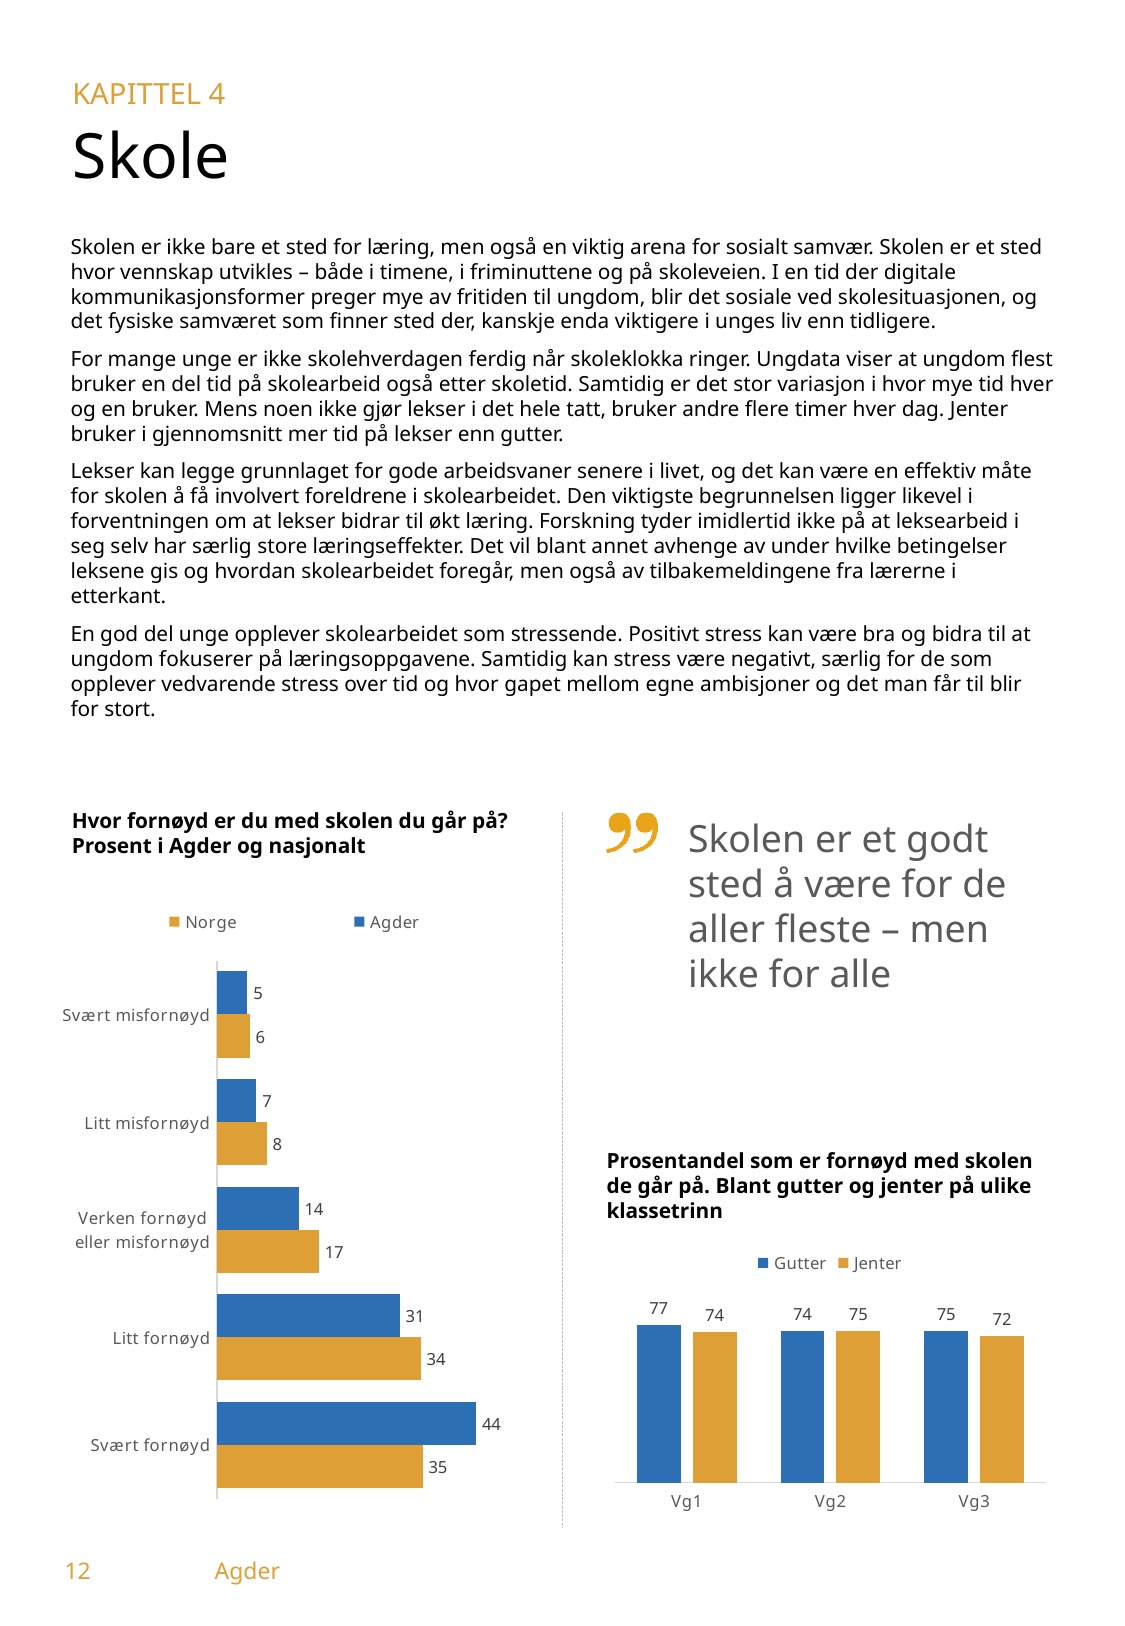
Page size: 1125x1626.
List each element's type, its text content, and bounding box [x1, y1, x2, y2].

chart [591, 1234, 1069, 1528]
subtitle Skolen er ikke bare et sted for læring, men også en viktig arena for sosialt samvær. Skolen er et sted hvor vennskap utvikles – både i timene, i friminuttene og på skoleveien. I en tid der digitale kommunikasjonsformer preger mye av fritiden til ungdom, blir det sosiale ved skolesituasjonen, og det fysiske samværet som finner sted der, kanskje enda viktigere i unges liv enn tidligere. For mange unge er ikke skolehverdagen ferdig når skoleklokka ringer. Ungdata viser at ungdom flest bruker en del tid på skolearbeid også etter skoletid. Samtidig er det stor variasjon i hvor mye tid hver og en bruker. Mens noen ikke gjør lekser i det hele tatt, bruker andre flere timer hver dag. Jenter bruker i gjennomsnitt mer tid på lekser enn gutter. Lekser kan legge grunnlaget for gode arbeidsvaner senere i livet, og det kan være en effektiv måte for skolen å få involvert foreldrene i skolearbeidet. Den viktigste begrunnelsen ligger likevel i forventningen om at lekser bidrar til økt læring. Forskning tyder imidlertid ikke på at leksearbeid i seg selv har særlig store læringseffekter. Det vil blant annet avhenge av under hvilke betingelser leksene gis og hvordan skolearbeidet foregår, men også av tilbakemeldingene fra lærerne i etterkant. En god del unge opplever skolearbeidet som stressende. Positivt stress kan være bra og bidra til at ungdom fokuserer på læringsoppgavene. Samtidig kan stress være negativt, særlig for de som opplever vedvarende stress over tid og hvor gapet mellom egne ambisjoner og det man får til blir for stort. [55, 225, 1070, 730]
text_box Skole [57, 89, 1072, 228]
picture [600, 807, 661, 858]
text_box KAPITTEL 4 [57, 68, 1067, 118]
text_box Skolen er et godt sted å være for de aller fleste – men ikke for alle [669, 807, 1067, 1003]
chart [57, 888, 533, 1528]
text_box Prosentandel som er fornøyd med skolen de går på. Blant gutter og jenter på ulike klassetrinn [591, 1140, 1068, 1231]
text_box Hvor fornøyd er du med skolen du går på? Prosent i Agder og nasjonalt [57, 800, 533, 866]
text_box 12 Agder [49, 1549, 1049, 1592]
